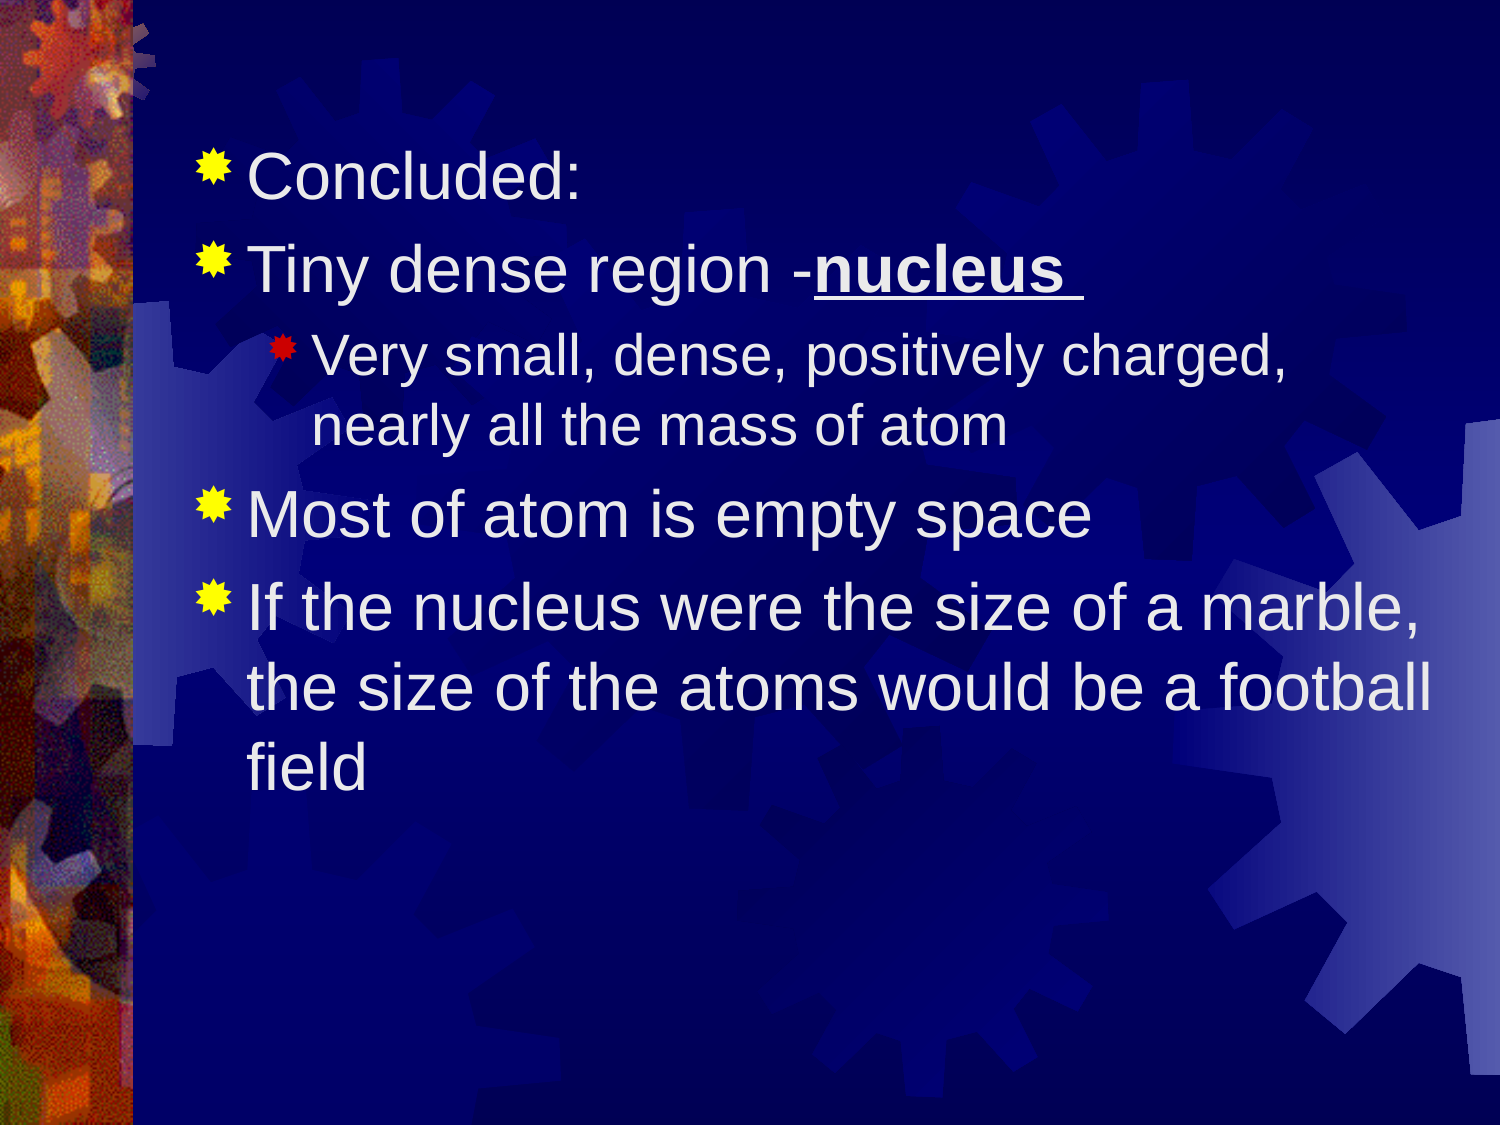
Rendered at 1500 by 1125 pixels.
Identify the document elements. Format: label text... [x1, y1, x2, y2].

picture [0, 0, 133, 1125]
list Concluded: Tiny dense region -nucleus Very small, dense, positively charged, nearly all the mass of atom Most of atom is empty space If the nucleus were the size of a marble, the size of the atoms would be a football field [174, 124, 1451, 951]
